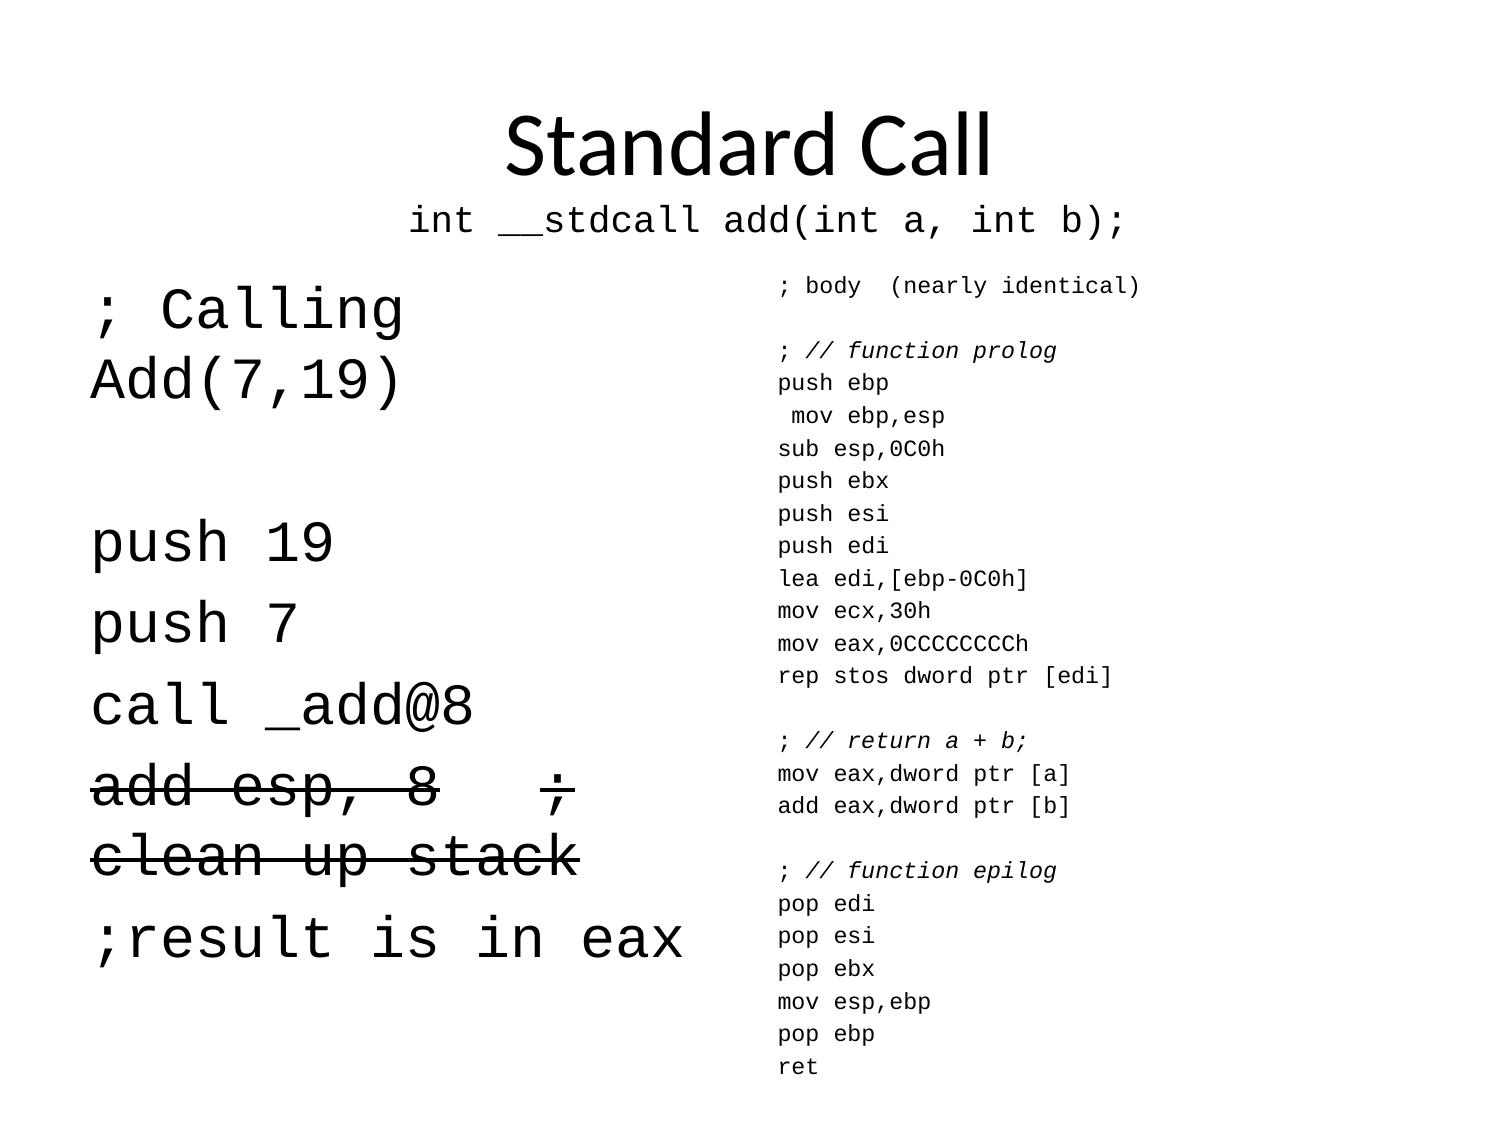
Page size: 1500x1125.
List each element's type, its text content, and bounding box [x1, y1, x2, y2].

title Standard Call [75, 45, 1425, 233]
list ; Calling Add(7,19) push 19 push 7 call _add@8 add esp, 8 ; clean up stack ;result is in eax [75, 262, 738, 1005]
text_box int __stdcall add(int a, int b); [393, 187, 1144, 248]
list ; body (nearly identical) ; // function prolog push ebp mov ebp,esp sub esp,0C0h push ebx push esi push edi lea edi,[ebp-0C0h] mov ecx,30h mov eax,0CCCCCCCCh rep stos dword ptr [edi] ; // return a + b; mov eax,dword ptr [a] add eax,dword ptr [b] ; // function epilog pop edi pop esi pop ebx mov esp,ebp pop ebp ret [762, 262, 1425, 1100]
